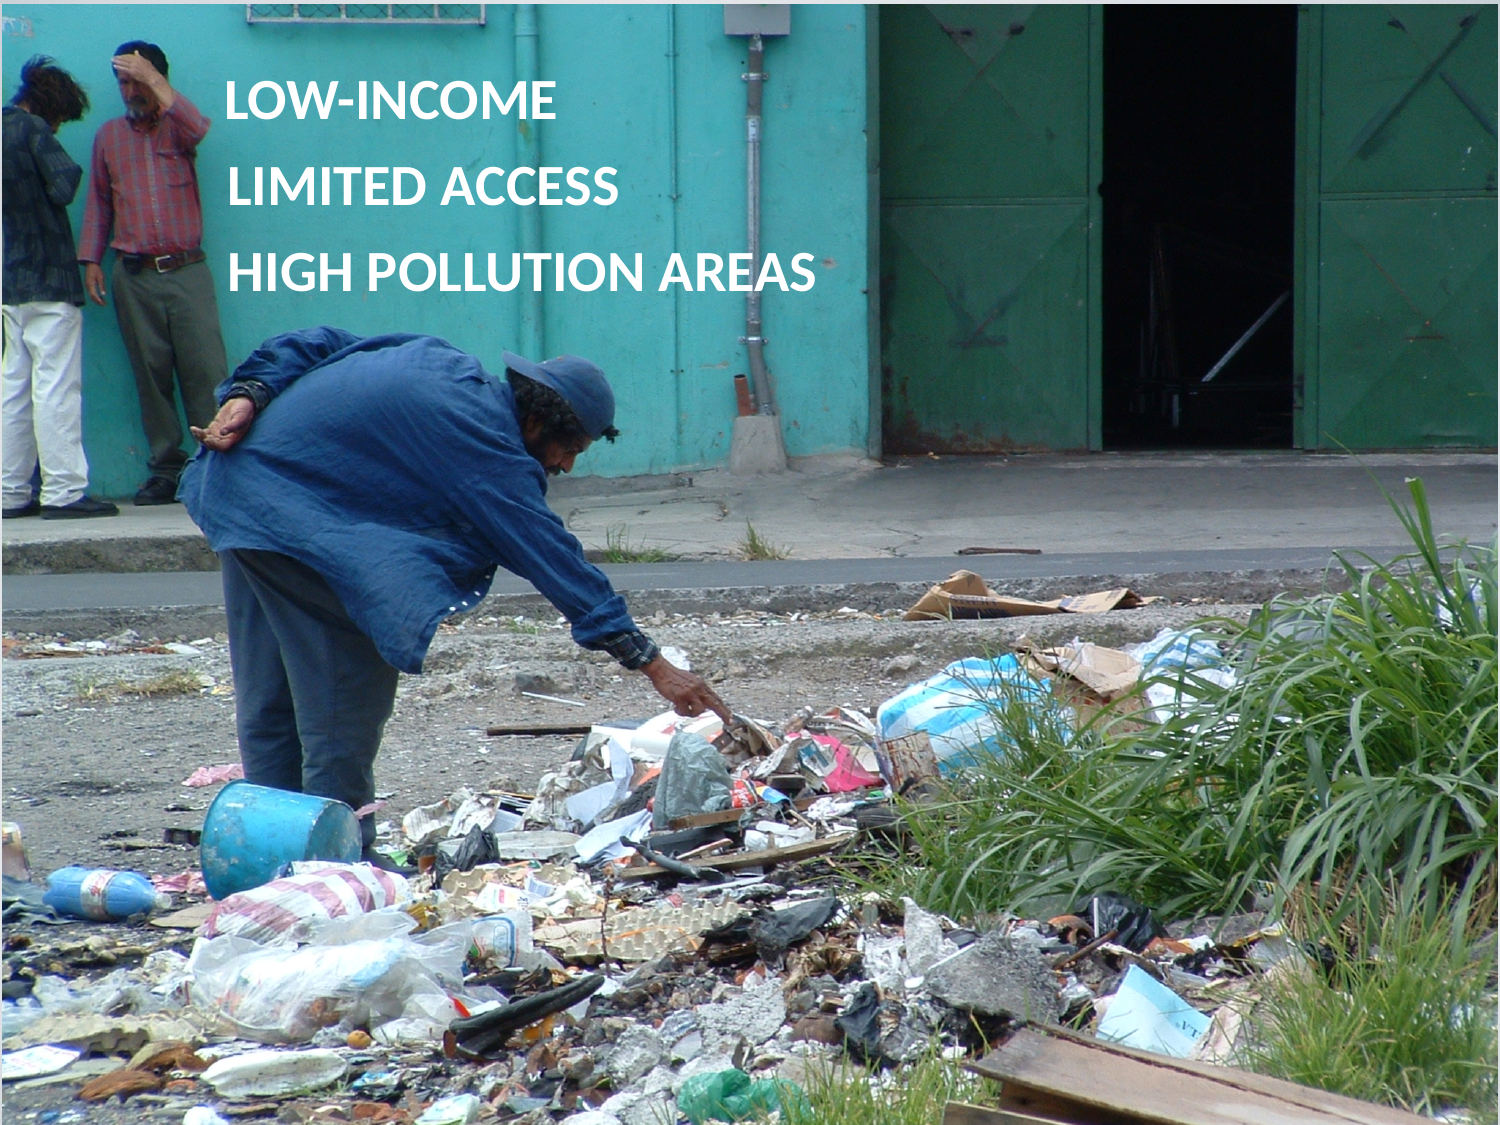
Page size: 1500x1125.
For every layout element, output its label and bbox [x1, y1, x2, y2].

picture [0, 0, 1500, 1125]
list [0, 3, 1499, 1125]
